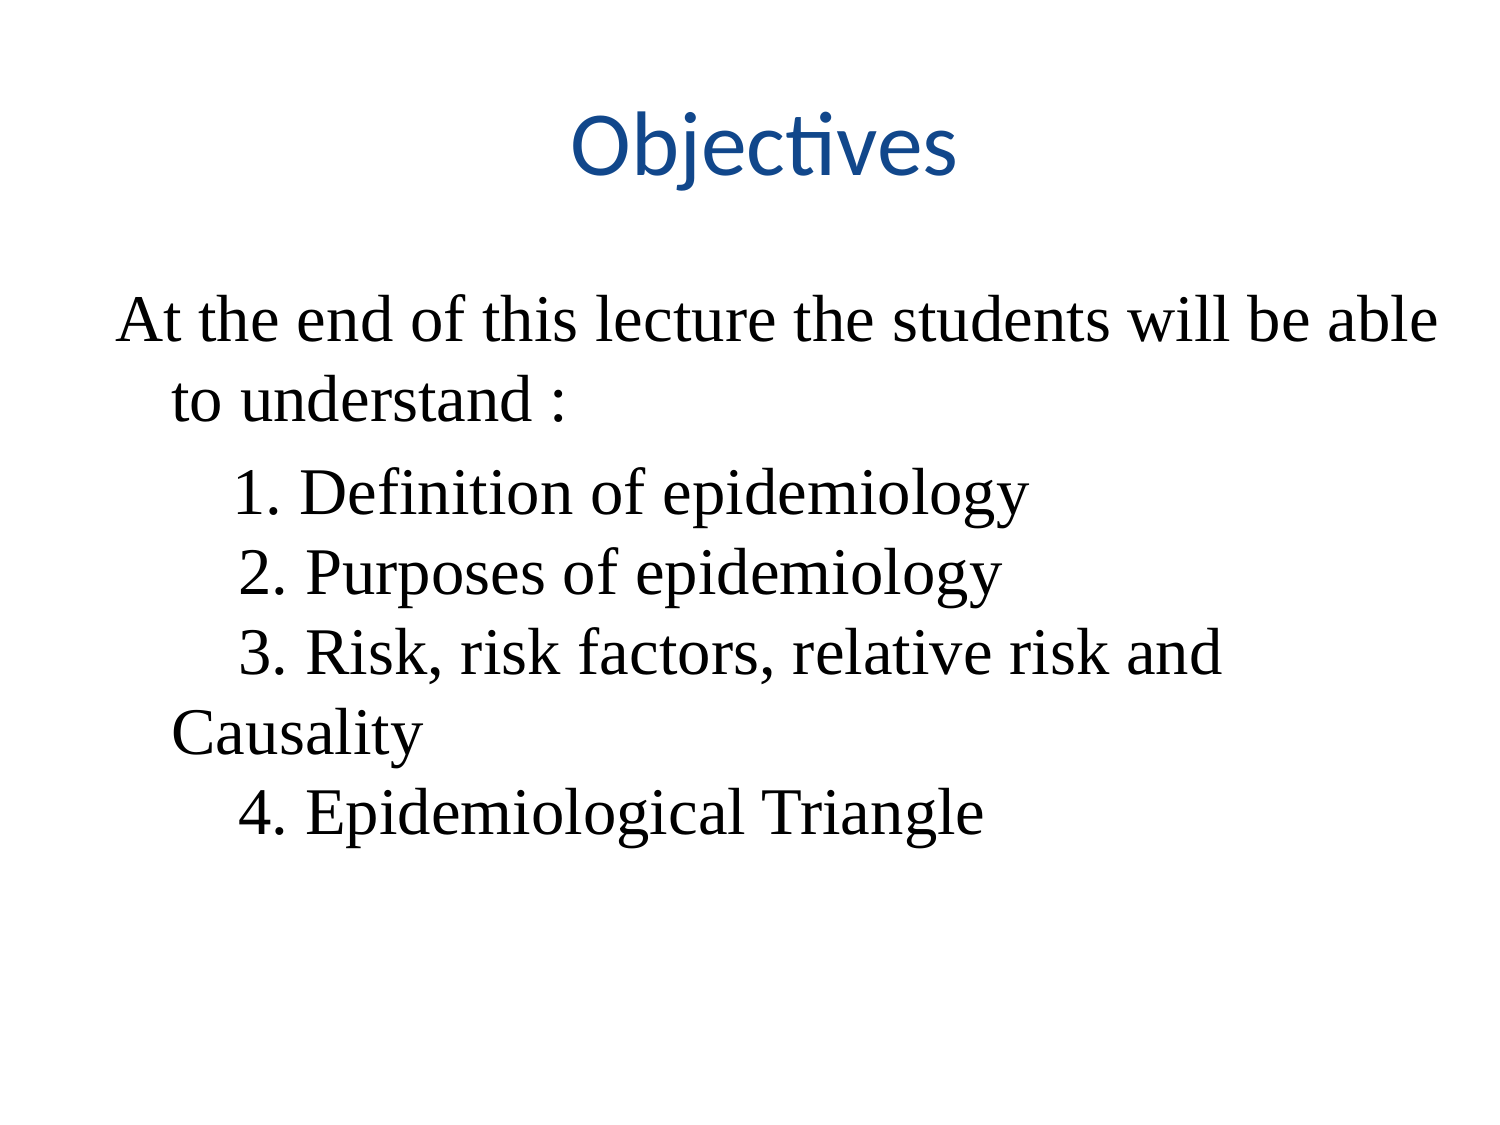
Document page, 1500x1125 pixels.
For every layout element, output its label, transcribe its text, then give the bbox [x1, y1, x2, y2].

title Objectives [75, 45, 1425, 233]
list At the end of this lecture the students will be able to understand : 1. Definition of epidemiology 2. Purposes of epidemiology 3. Risk, risk factors, relative risk and Causality 4. Epidemiological Triangle [100, 267, 1459, 1024]
